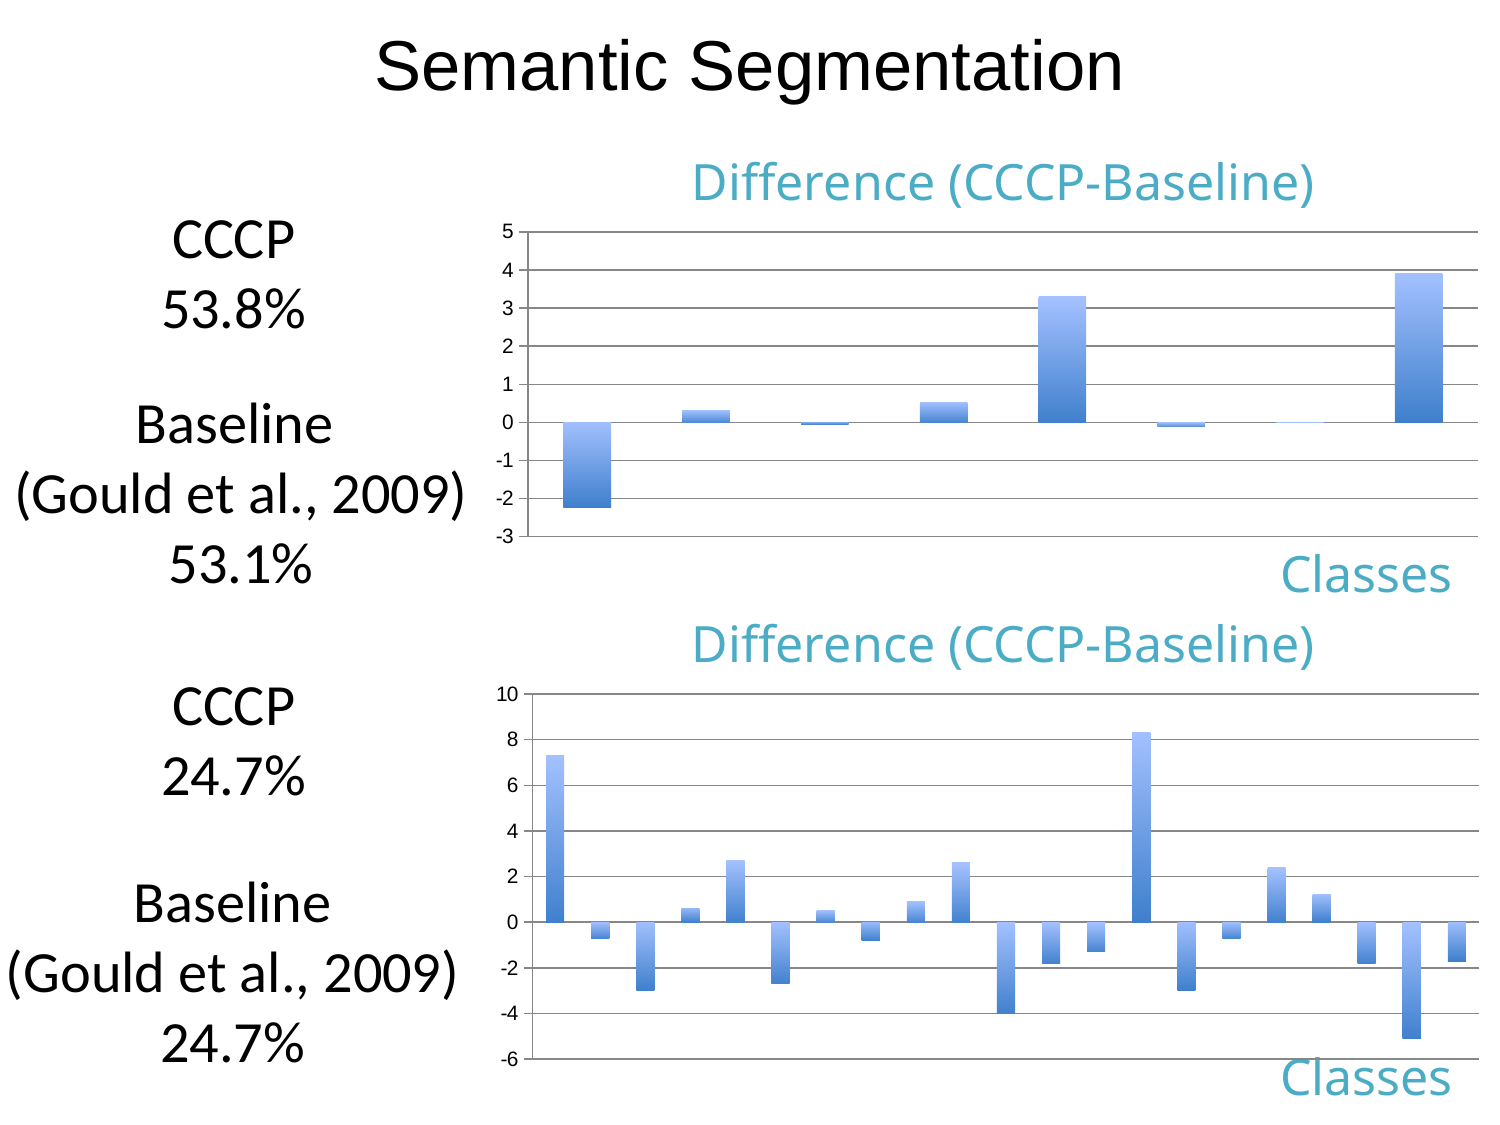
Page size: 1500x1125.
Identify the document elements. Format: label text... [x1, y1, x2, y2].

text_box Classes [1265, 1087, 1468, 1114]
text_box CCCP 53.8% [146, 193, 321, 348]
chart [475, 674, 1500, 1080]
text_box Difference (CCCP-Baseline) [676, 605, 1330, 672]
chart [475, 213, 1499, 556]
text_box Baseline (Gould et al., 2009) 53.1% [0, 377, 483, 603]
text_box Baseline (Gould et al., 2009) 24.7% [0, 857, 471, 1082]
text_box Classes [1265, 564, 1468, 610]
text_box Difference (CCCP-Baseline) [676, 142, 1330, 211]
text_box CCCP 24.7% [146, 659, 321, 814]
title Semantic Segmentation [112, 12, 1388, 113]
